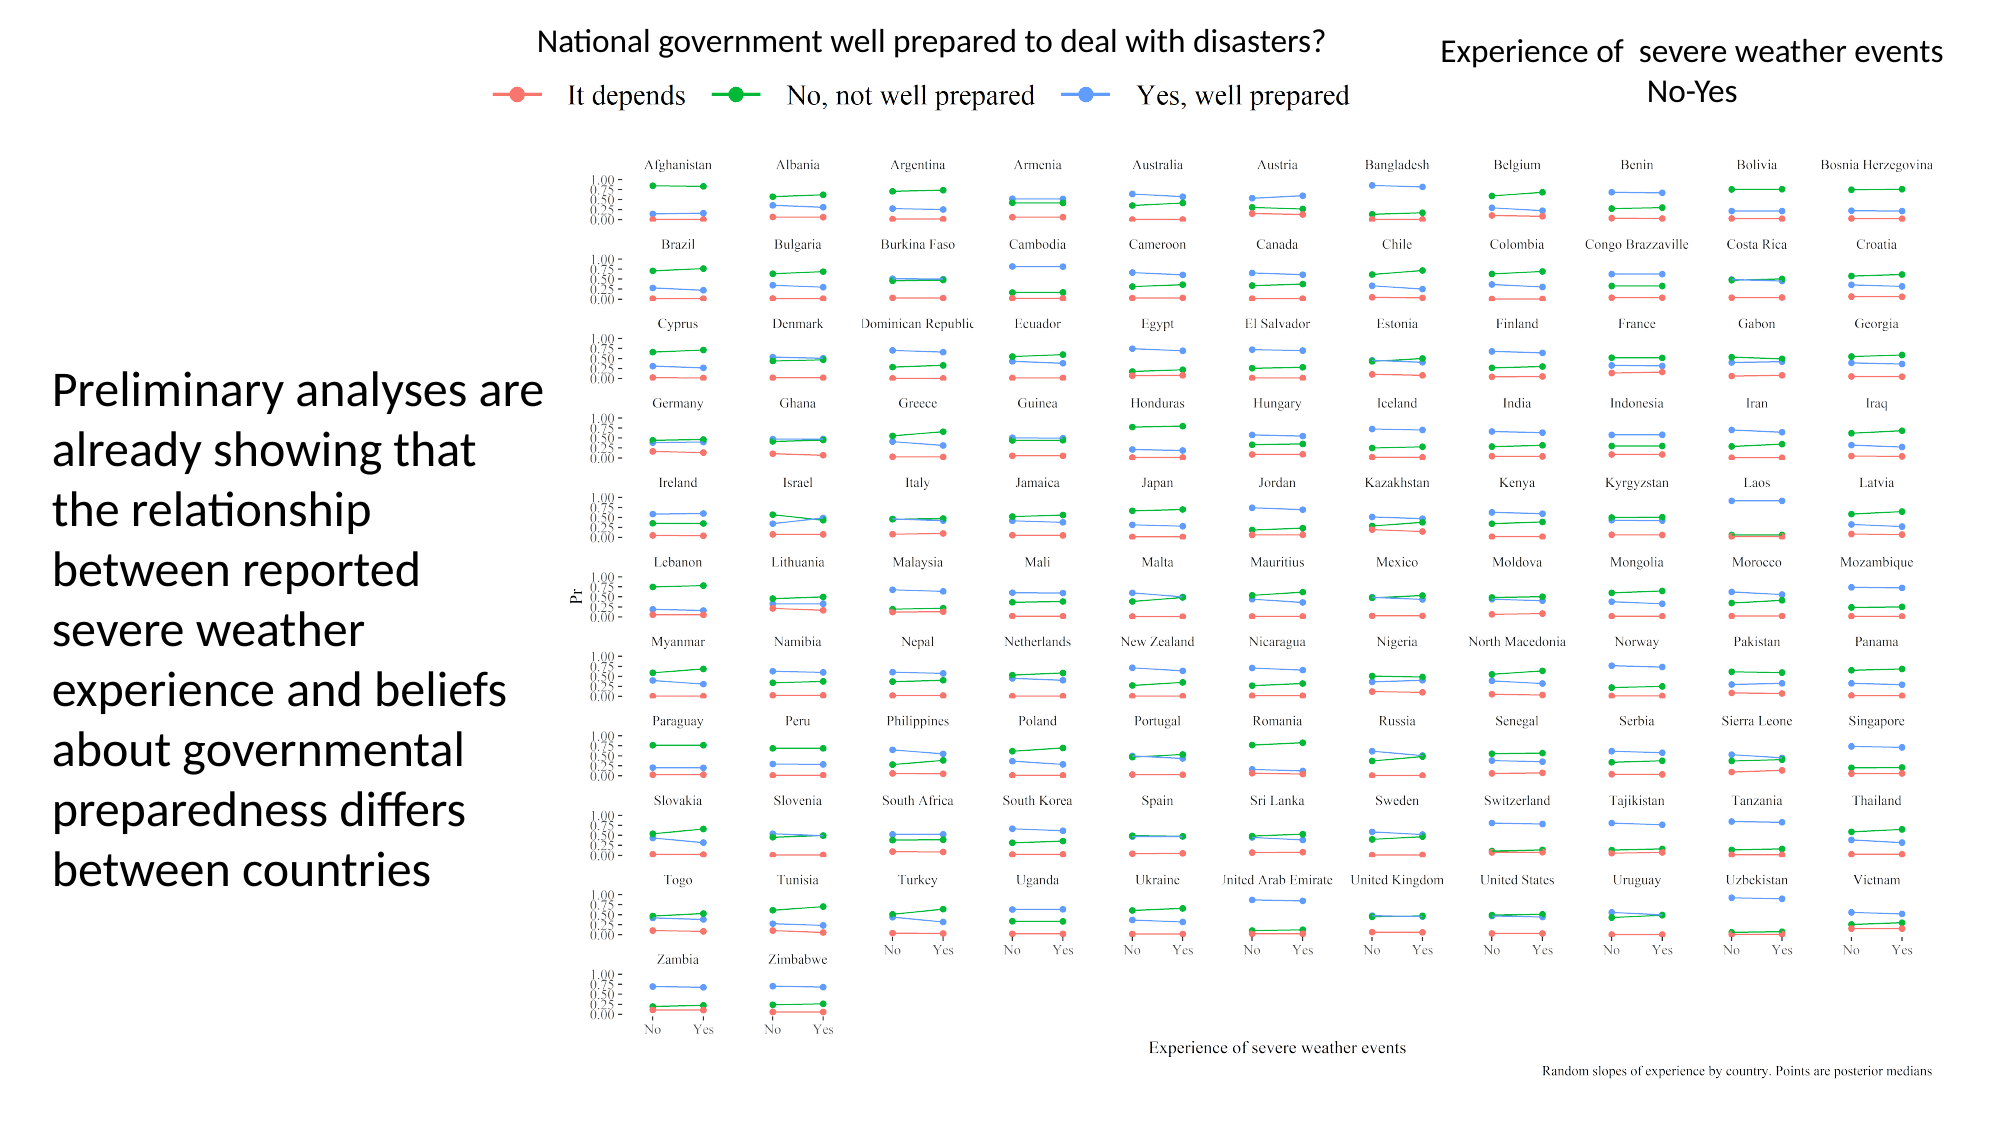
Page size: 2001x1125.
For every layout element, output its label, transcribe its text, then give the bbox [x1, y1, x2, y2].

text_box Preliminary analyses are already showing that the relationship between reported severe weather experience and beliefs about governmental preparedness differs between countries [37, 349, 561, 904]
picture [447, 58, 1941, 1087]
text_box National government well prepared to deal with disasters? [522, 11, 1343, 58]
text_box Experience of severe weather events No-Yes [1358, 21, 2000, 117]
